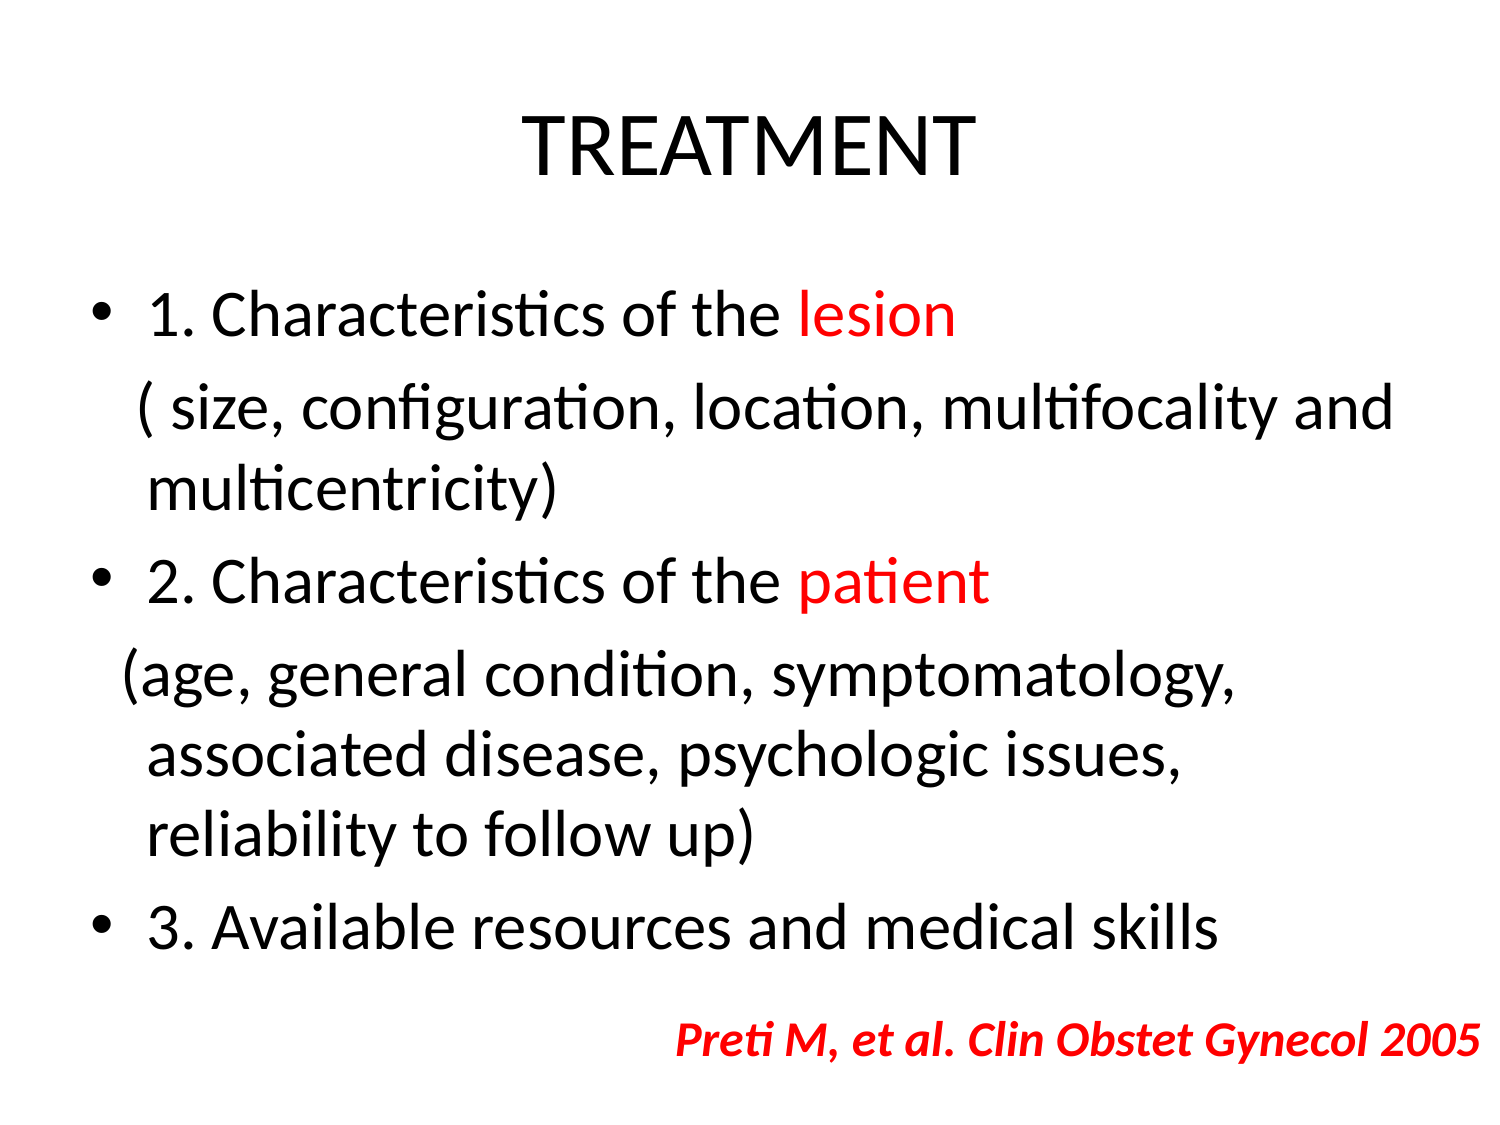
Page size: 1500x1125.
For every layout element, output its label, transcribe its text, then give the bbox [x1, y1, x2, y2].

text_box Preti M, et al. Clin Obstet Gynecol 2005 [660, 999, 1496, 1075]
title TREATMENT [75, 45, 1425, 233]
list 1. Characteristics of the lesion ( size, configuration, location, multifocality and multicentricity) 2. Characteristics of the patient (age, general condition, symptomatology, associated disease, psychologic issues, reliability to follow up) 3. Available resources and medical skills [75, 262, 1425, 1005]
